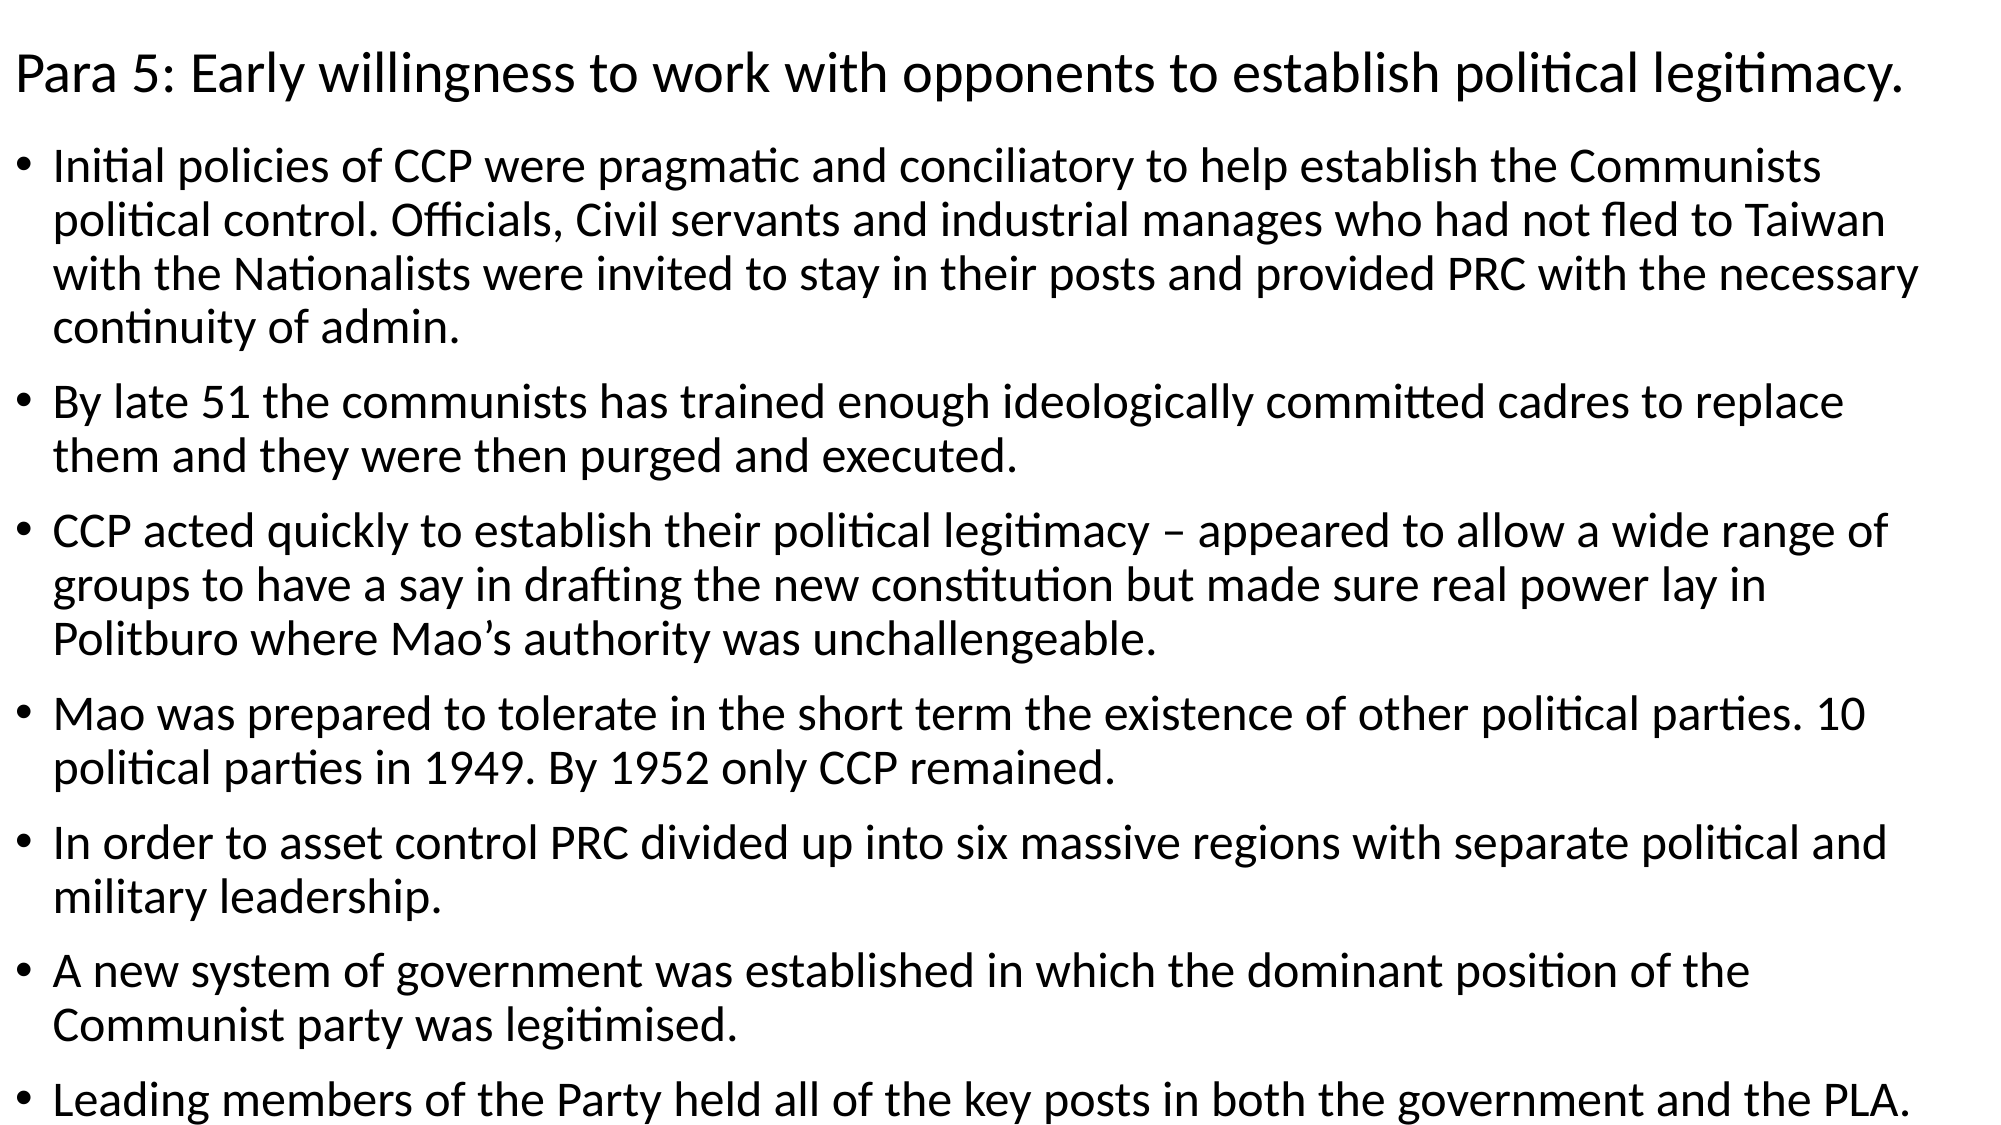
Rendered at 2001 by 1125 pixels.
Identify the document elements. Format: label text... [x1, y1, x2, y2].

list Initial policies of CCP were pragmatic and conciliatory to help establish the Communists political control. Officials, Civil servants and industrial manages who had not fled to Taiwan with the Nationalists were invited to stay in their posts and provided PRC with the necessary continuity of admin. By late 51 the communists has trained enough ideologically committed cadres to replace them and they were then purged and executed. CCP acted quickly to establish their political legitimacy – appeared to allow a wide range of groups to have a say in drafting the new constitution but made sure real power lay in Politburo where Mao’s authority was unchallengeable. Mao was prepared to tolerate in the short term the existence of other political parties. 10 political parties in 1949. By 1952 only CCP remained. In order to asset control PRC divided up into six massive regions with separate political and military leadership. A new system of government was established in which the dominant position of the Communist party was legitimised. Leading members of the Party held all of the key posts in both the government and the PLA. [0, 131, 1961, 975]
title Para 5: Early willingness to work with opponents to establish political legitimacy. [0, 0, 2000, 218]
